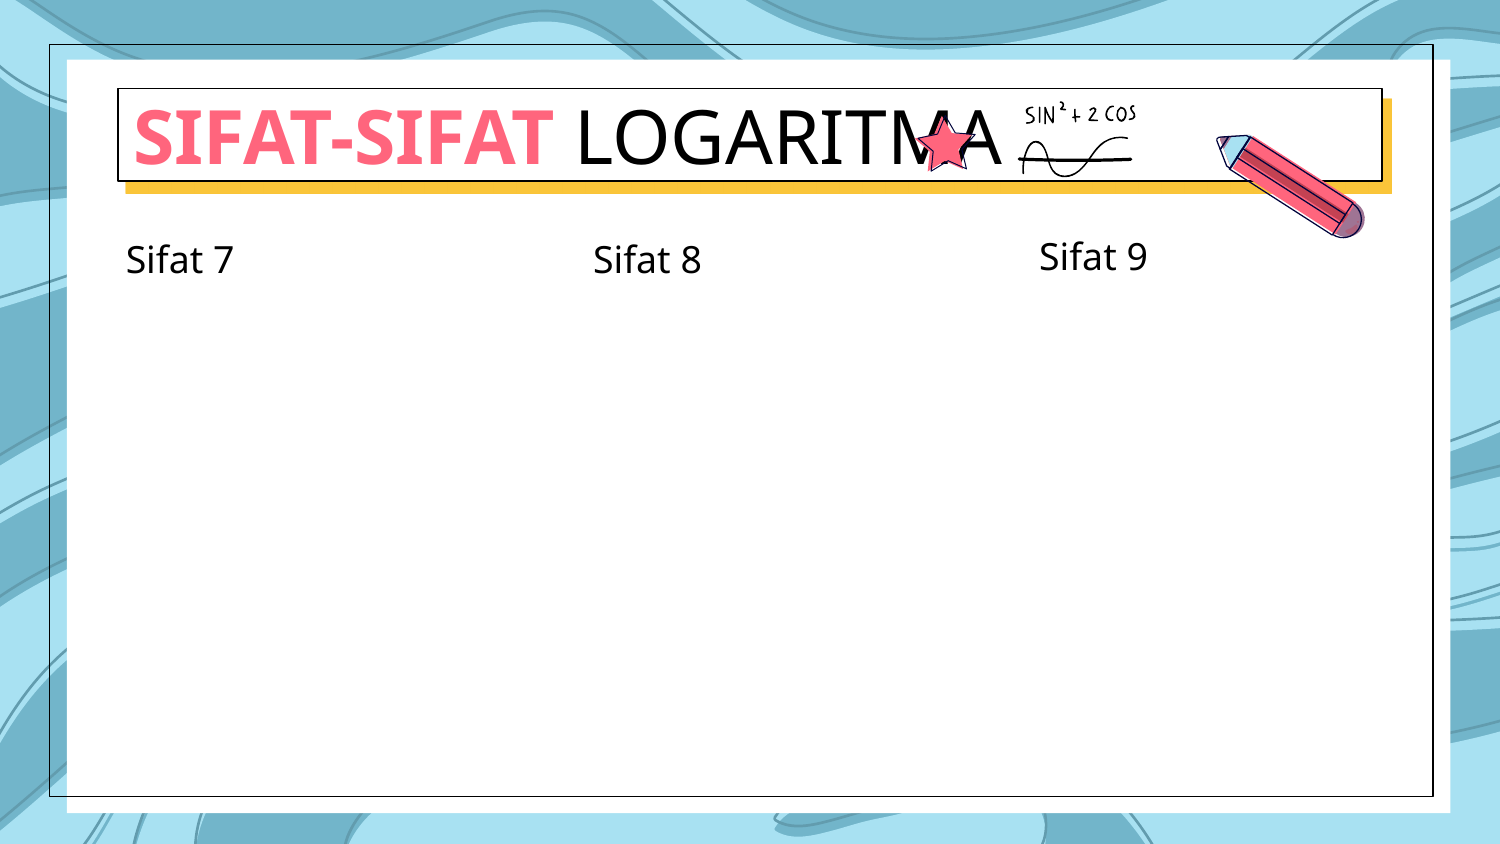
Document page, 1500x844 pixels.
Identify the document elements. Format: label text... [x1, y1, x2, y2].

text_box Sifat 8 [578, 228, 724, 289]
text_box Sifat 9 [1024, 225, 1182, 286]
title SIFAT-SIFAT LOGARITMA [117, 88, 1383, 182]
text_box Sifat 7 [111, 228, 250, 289]
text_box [1213, 128, 1370, 245]
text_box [914, 114, 976, 172]
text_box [1016, 100, 1137, 178]
